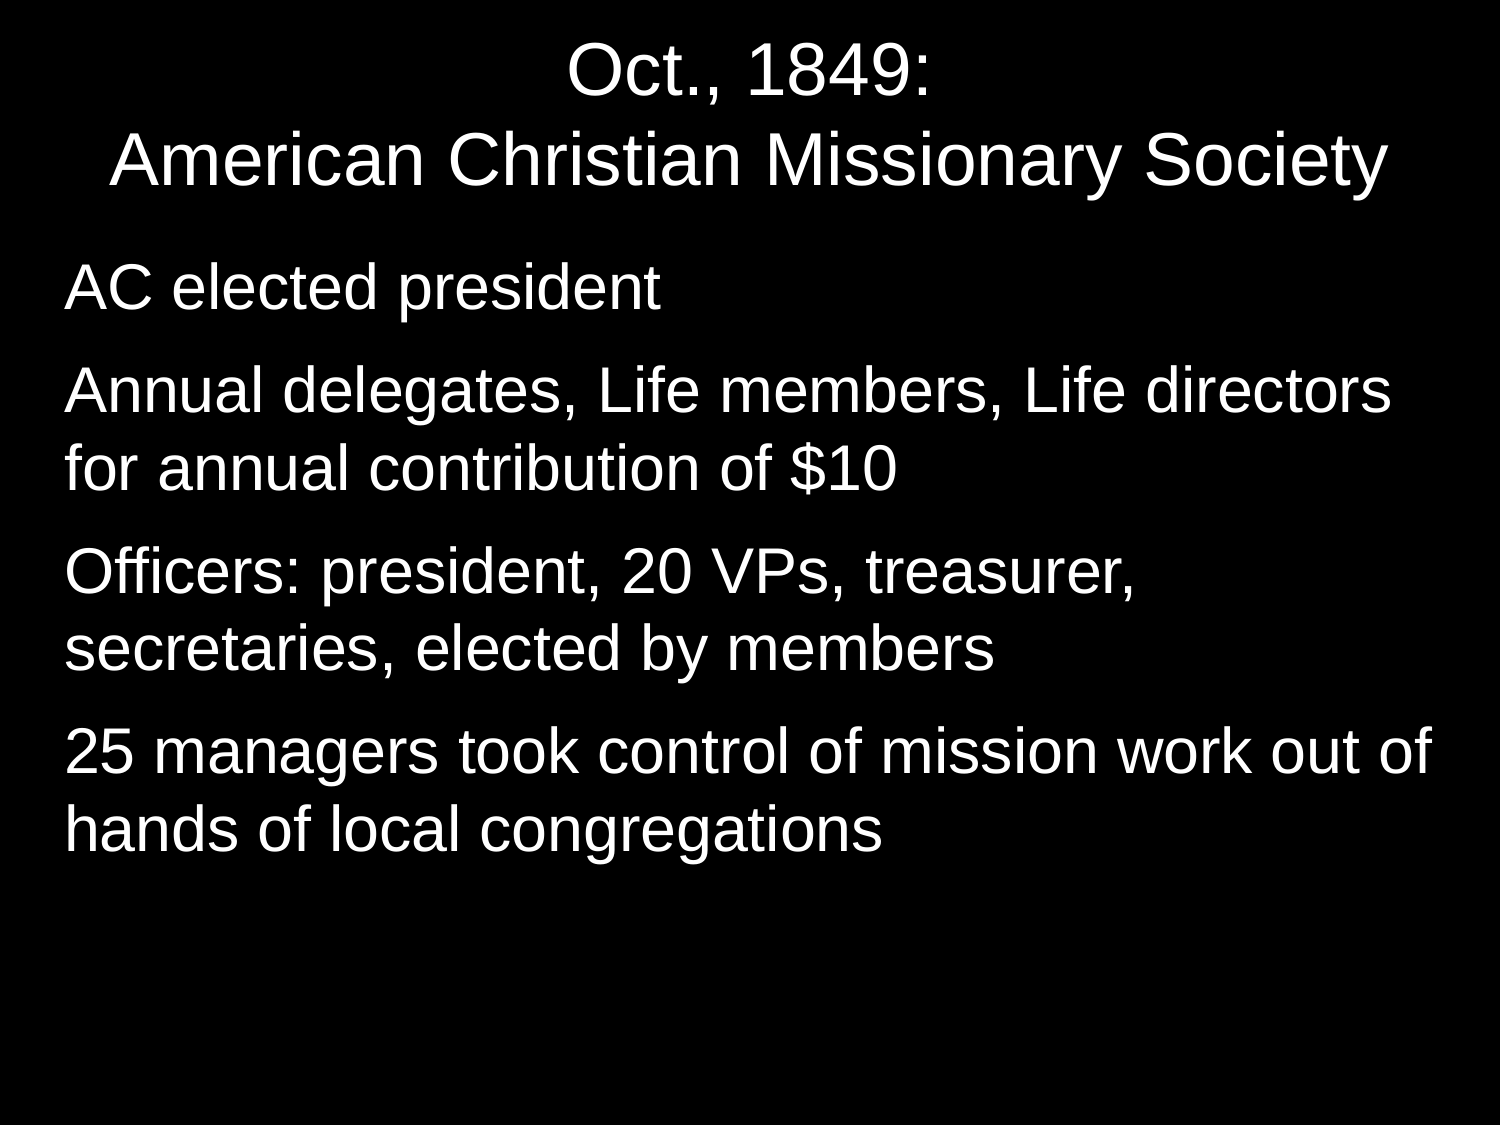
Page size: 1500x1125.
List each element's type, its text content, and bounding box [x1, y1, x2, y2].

title Oct., 1849: American Christian Missionary Society [75, 22, 1425, 199]
list AC elected president Annual delegates, Life members, Life directors for annual contribution of $10 Officers: president, 20 VPs, treasurer, secretaries, elected by members 25 managers took control of mission work out of hands of local congregations [49, 237, 1452, 1078]
